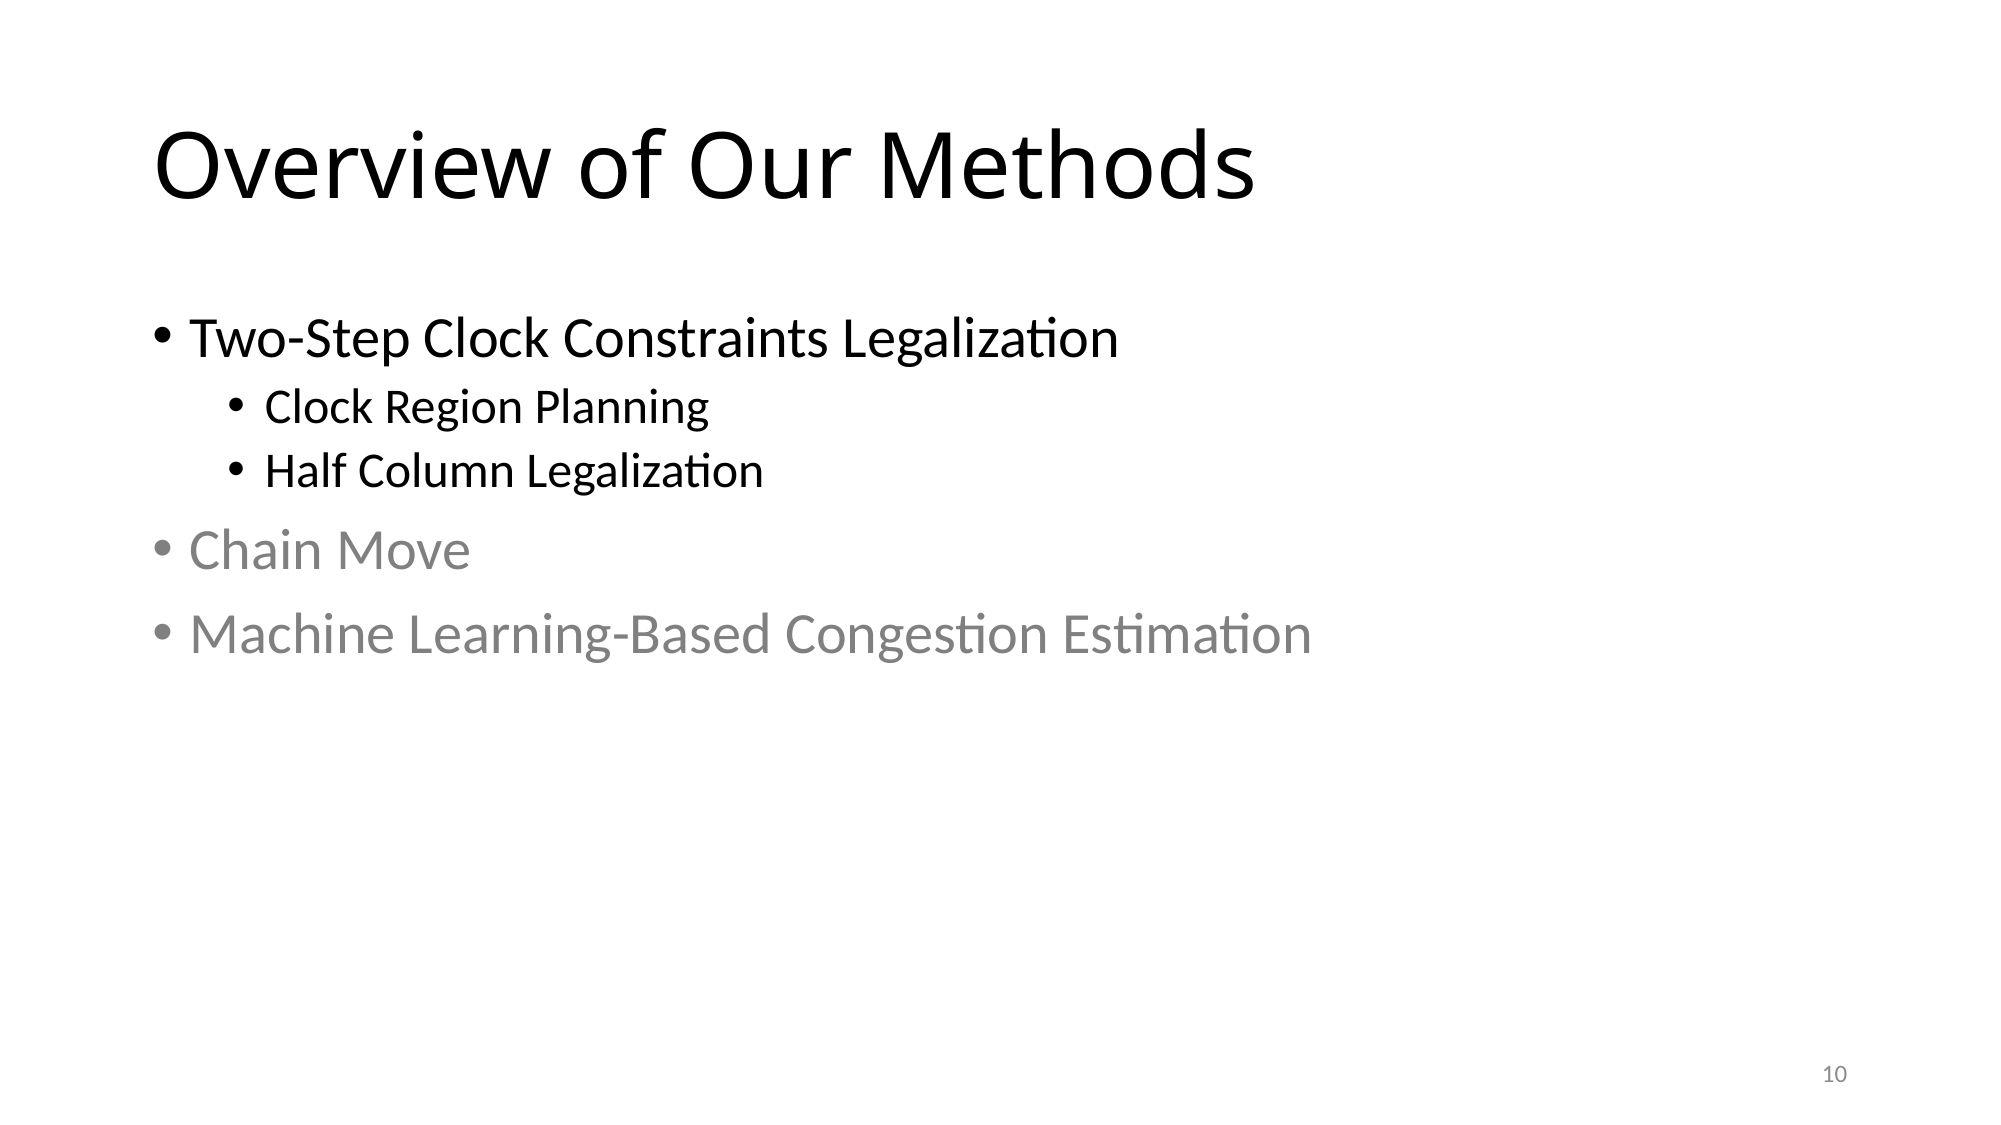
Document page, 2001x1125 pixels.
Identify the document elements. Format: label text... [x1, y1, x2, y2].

title Overview of Our Methods [137, 59, 1863, 278]
slide_number 10 [1412, 1042, 1863, 1103]
list Two-Step Clock Constraints Legalization Clock Region Planning Half Column Legalization Chain Move Machine Learning-Based Congestion Estimation [137, 299, 1863, 1014]
